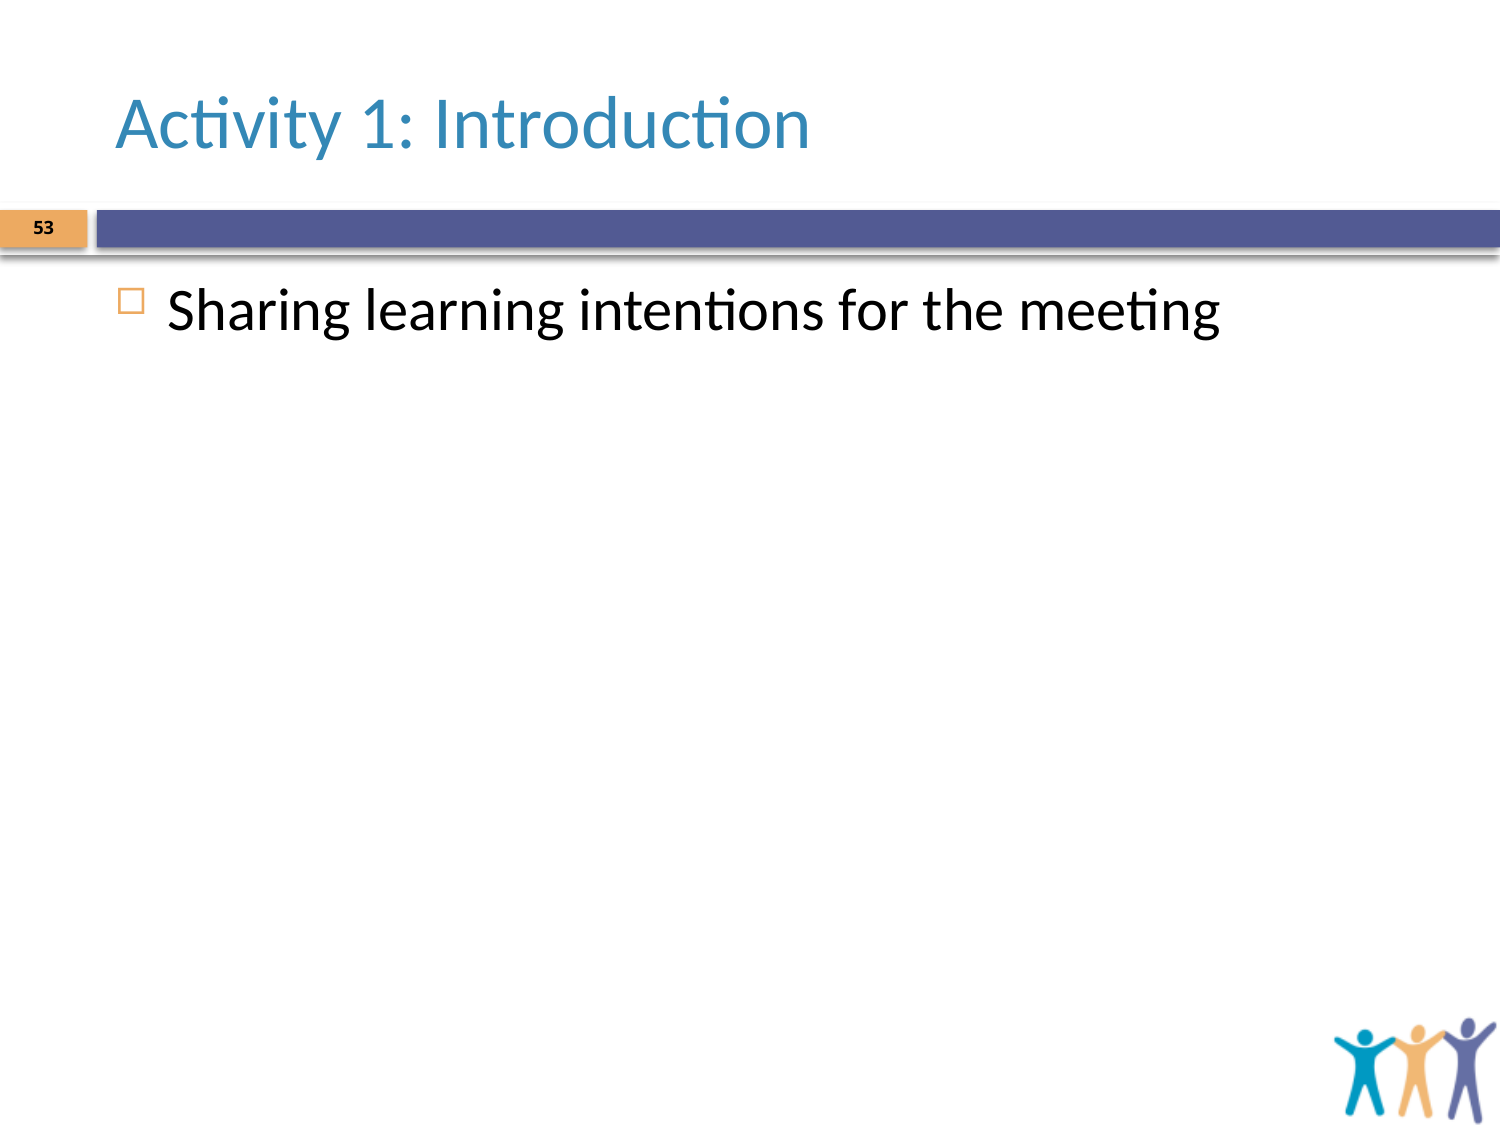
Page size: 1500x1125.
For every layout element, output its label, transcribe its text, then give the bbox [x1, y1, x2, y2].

slide_number 53 [0, 208, 88, 249]
list Sharing learning intentions for the meeting [100, 262, 1438, 1000]
title Activity 1: Introduction [100, 37, 1438, 200]
